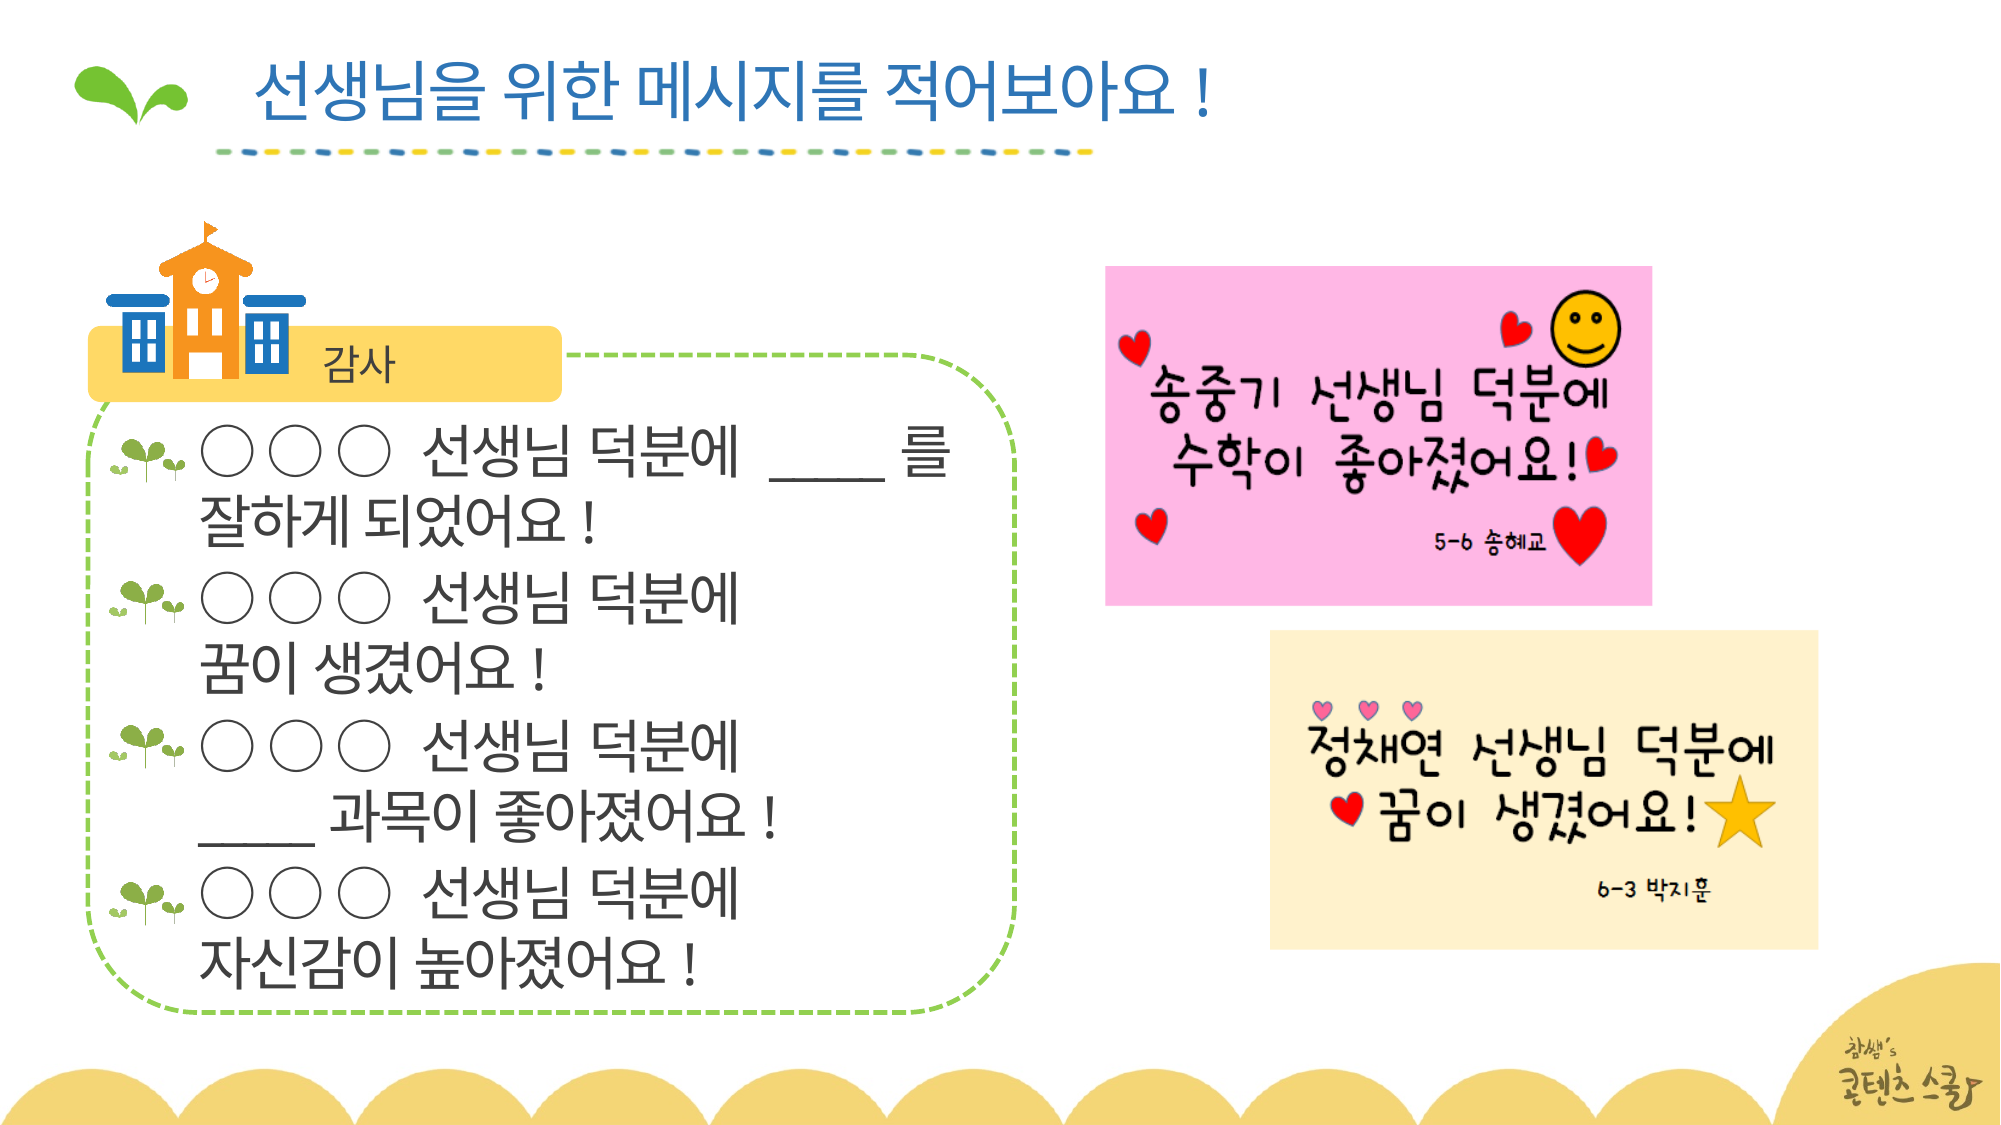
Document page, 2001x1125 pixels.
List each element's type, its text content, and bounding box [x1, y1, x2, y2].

text_box 감사 [308, 331, 412, 396]
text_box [109, 407, 1015, 555]
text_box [109, 850, 1015, 1007]
text_box [86, 353, 999, 969]
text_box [109, 555, 1015, 702]
text_box 선생님을 위한 메시지를 적어보아요! [237, 42, 1228, 138]
text_box [86, 324, 563, 404]
text_box [163, 1007, 943, 1014]
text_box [109, 702, 1015, 850]
picture [0, 0, 2000, 1125]
